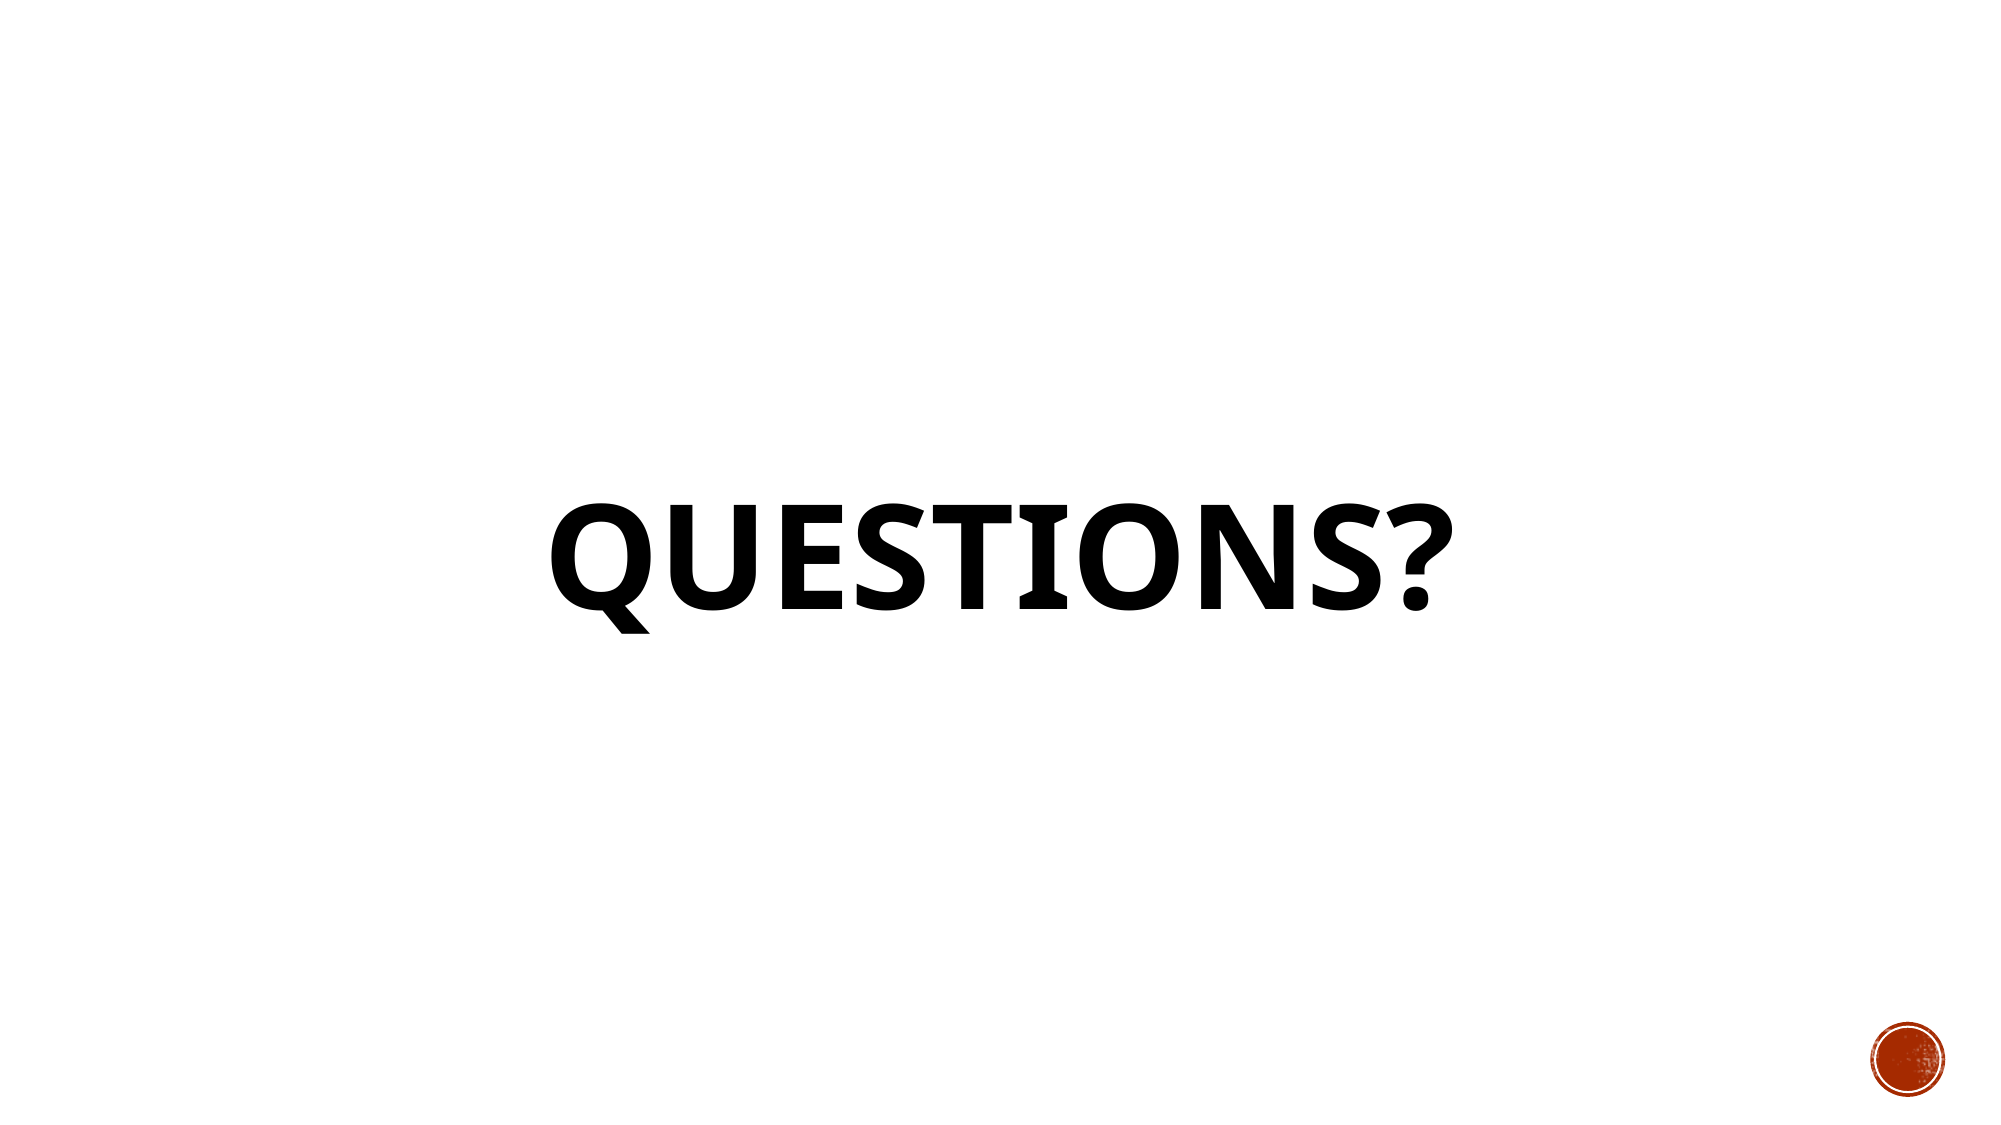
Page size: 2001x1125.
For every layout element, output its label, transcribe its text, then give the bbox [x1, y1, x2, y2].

title QUESTIONS? [174, 430, 1825, 695]
